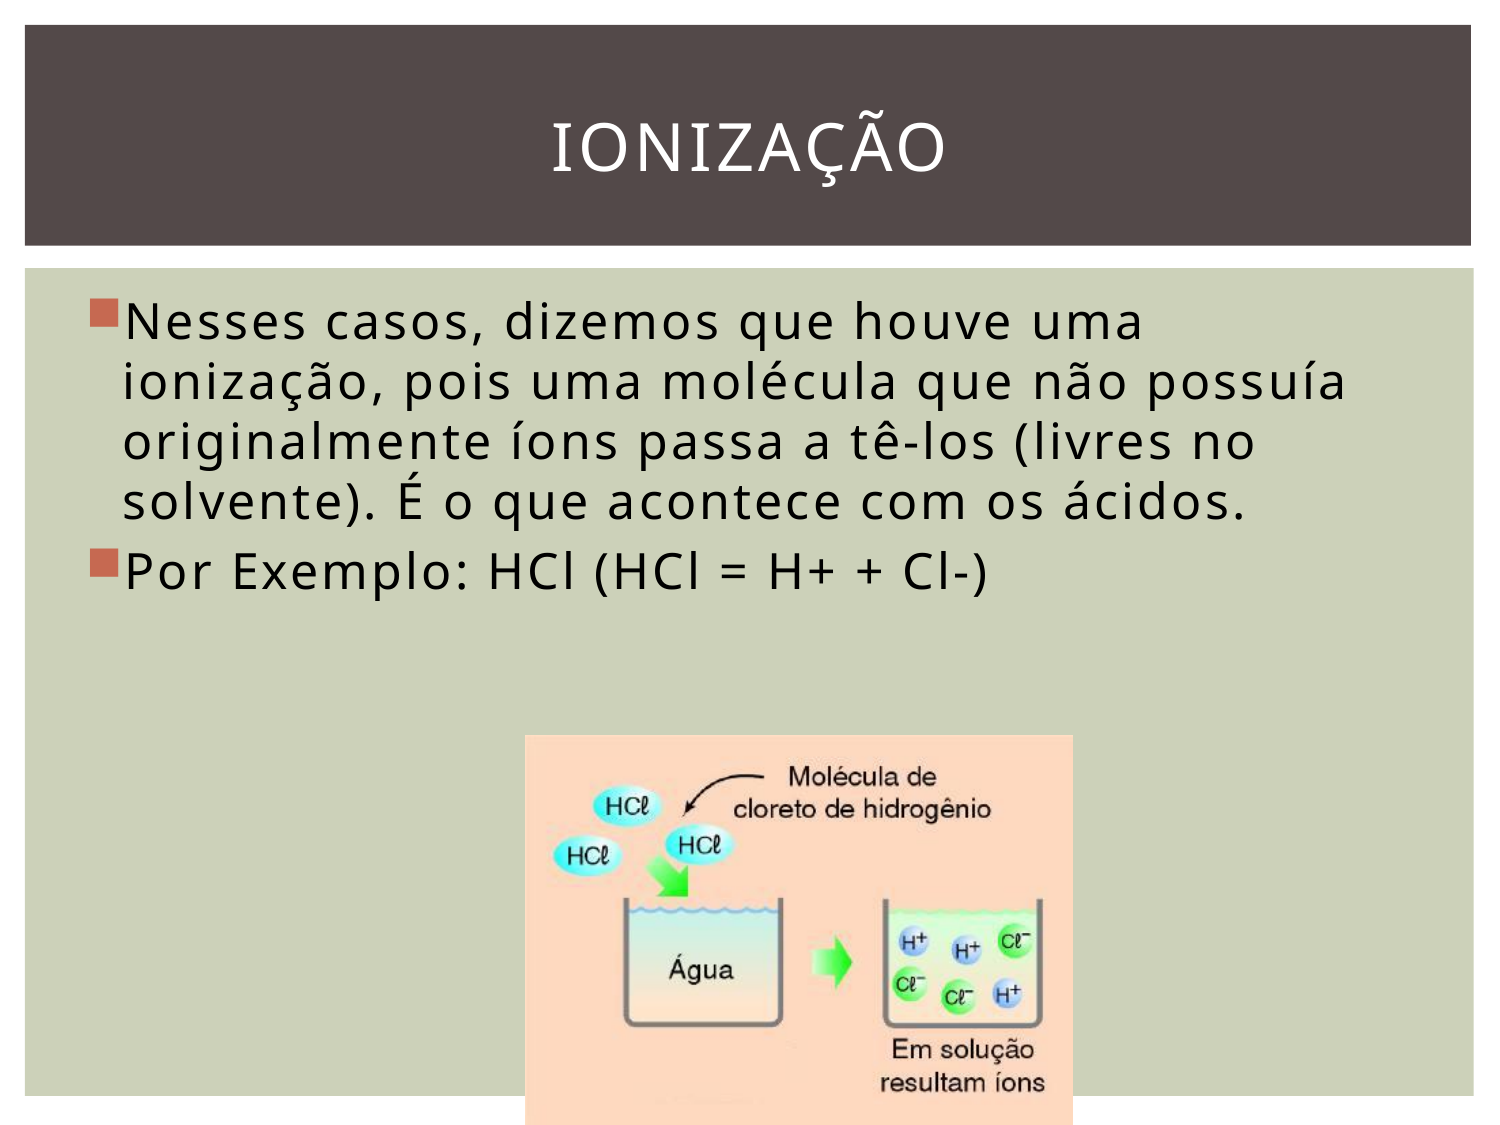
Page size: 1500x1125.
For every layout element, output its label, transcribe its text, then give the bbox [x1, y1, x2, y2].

title IONIZAÇÃO [62, 58, 1438, 232]
picture [525, 735, 1073, 1125]
list Nesses casos, dizemos que houve uma ionização, pois uma molécula que não possuía originalmente íons passa a tê-los (livres no solvente). É o que acontece com os ácidos. Por Exemplo: HCl (HCl = H+ + Cl-) [62, 281, 1442, 1005]
